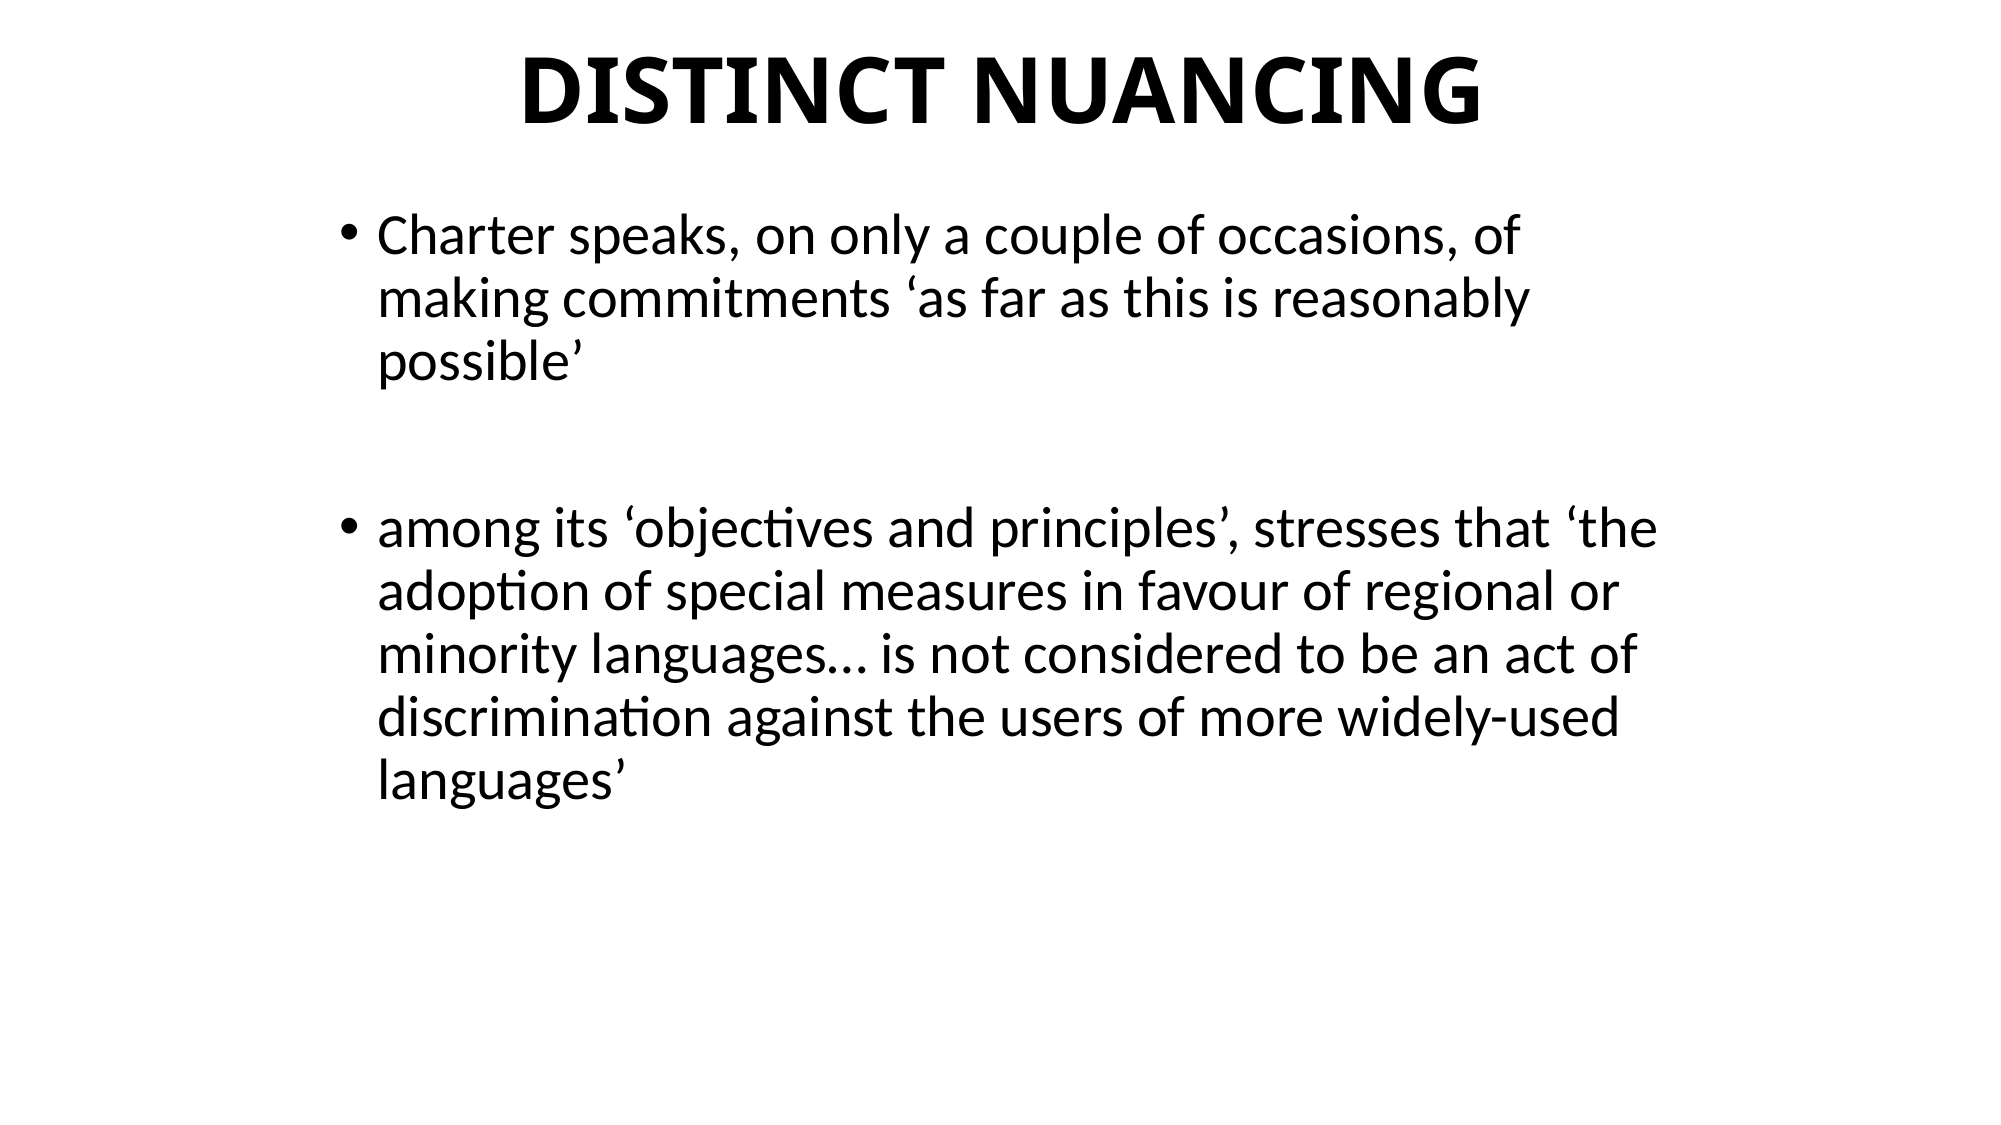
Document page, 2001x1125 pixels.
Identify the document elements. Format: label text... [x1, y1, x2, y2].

list Charter speaks, on only a couple of occasions, of making commitments ‘as far as this is reasonably possible’ among its ‘objectives and principles’, stresses that ‘the adoption of special measures in favour of regional or minority languages… is not considered to be an act of discrimination against the users of more widely-used languages’ [324, 196, 1675, 1005]
title DISTINCT NUANCING [326, 0, 1677, 188]
